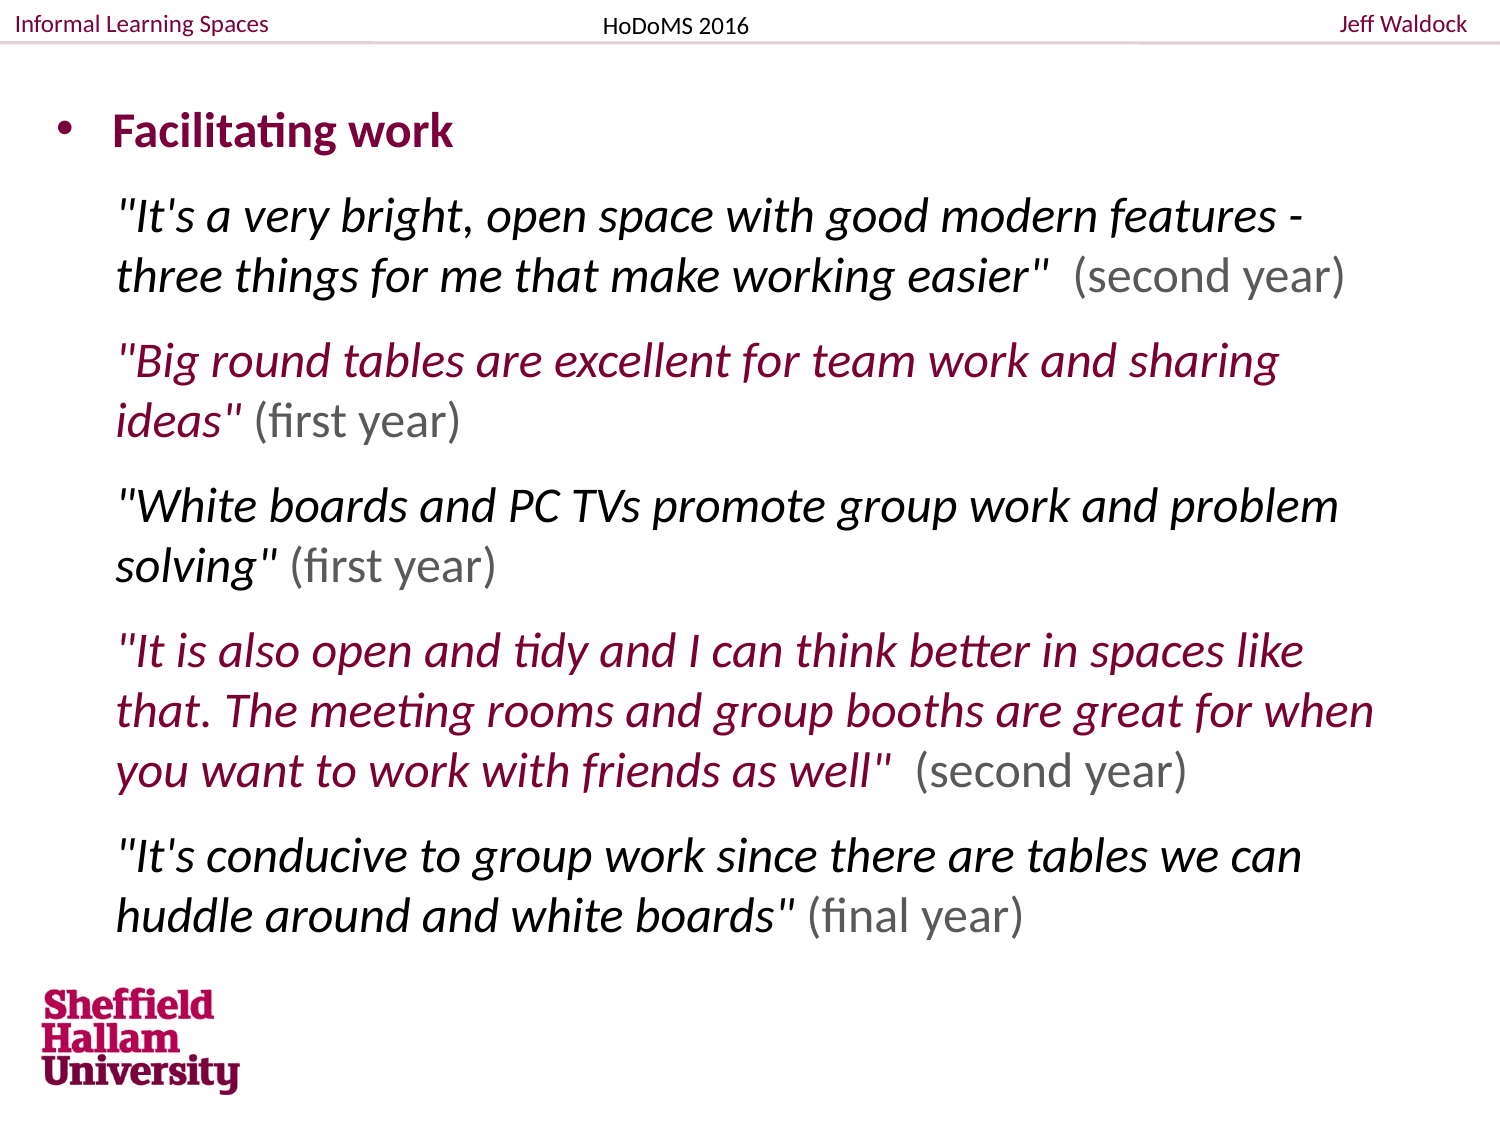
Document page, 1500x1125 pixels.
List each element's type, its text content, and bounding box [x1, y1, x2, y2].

text_box Informal Learning Spaces [0, 0, 337, 42]
text_box Jeff Waldock [1269, 0, 1483, 41]
picture [41, 987, 240, 1095]
text_box Facilitating work "It's a very bright, open space with good modern features - three things for me that make working easier" (second year) "Big round tables are excellent for team work and sharing ideas" (first year) "White boards and PC TVs promote group work and problem solving" (first year) "It is also open and tidy and I can think better in spaces like that. The meeting rooms and group booths are great for when you want to work with friends as well" (second year) "It's conducive to group work since there are tables we can huddle around and white boards" (final year) [41, 90, 1400, 950]
text_box HoDoMS 2016 [588, 1, 878, 41]
